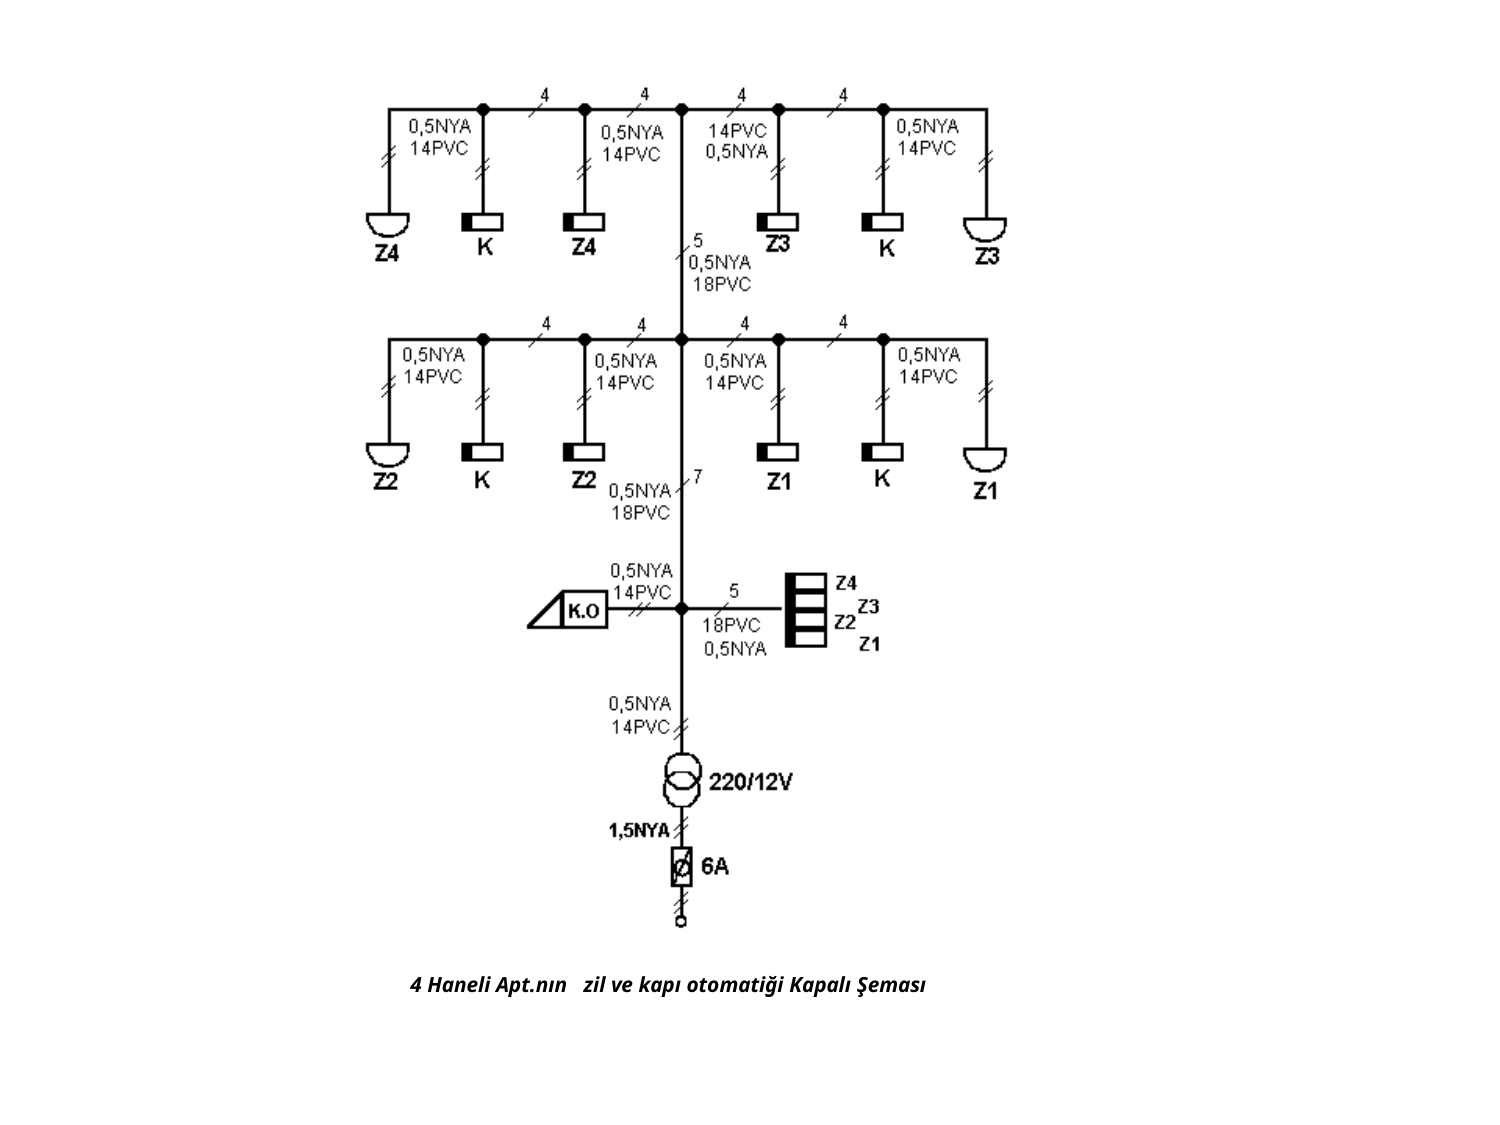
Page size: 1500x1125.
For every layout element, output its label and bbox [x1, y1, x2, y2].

picture [88, 66, 1500, 1011]
